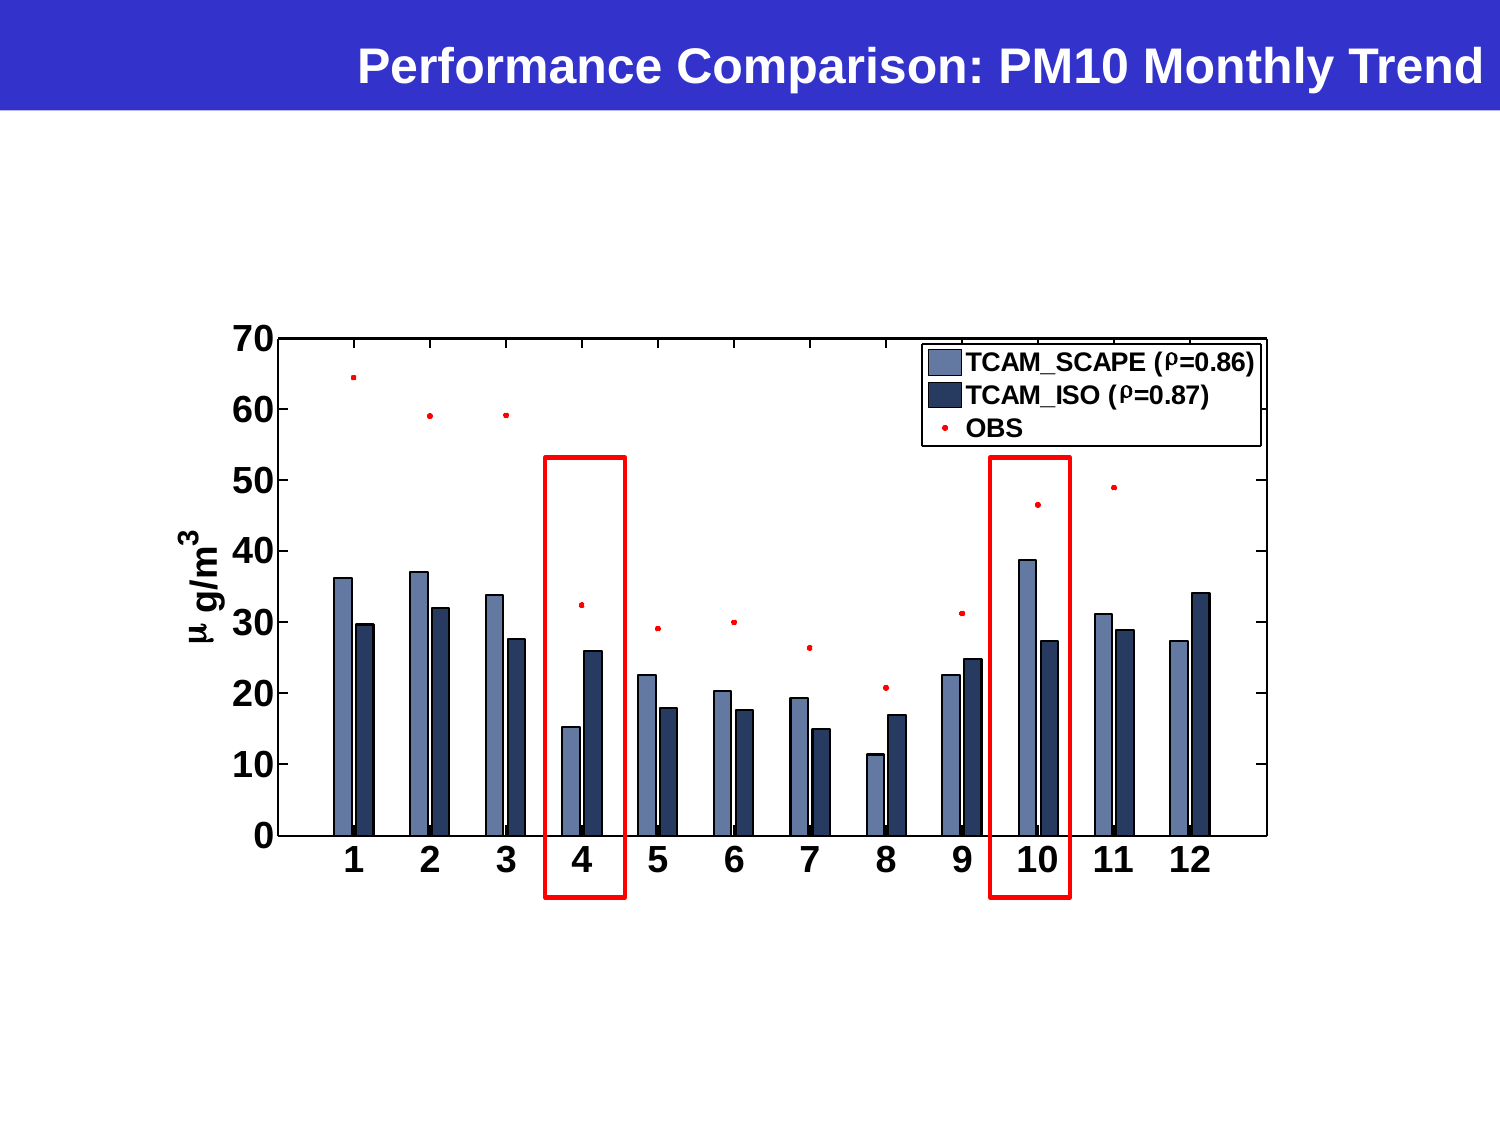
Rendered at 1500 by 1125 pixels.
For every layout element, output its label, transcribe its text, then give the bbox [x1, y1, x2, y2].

title Performance Comparison: PM10 Monthly Trend [0, 16, 1500, 111]
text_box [544, 457, 1071, 898]
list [112, 292, 1388, 903]
